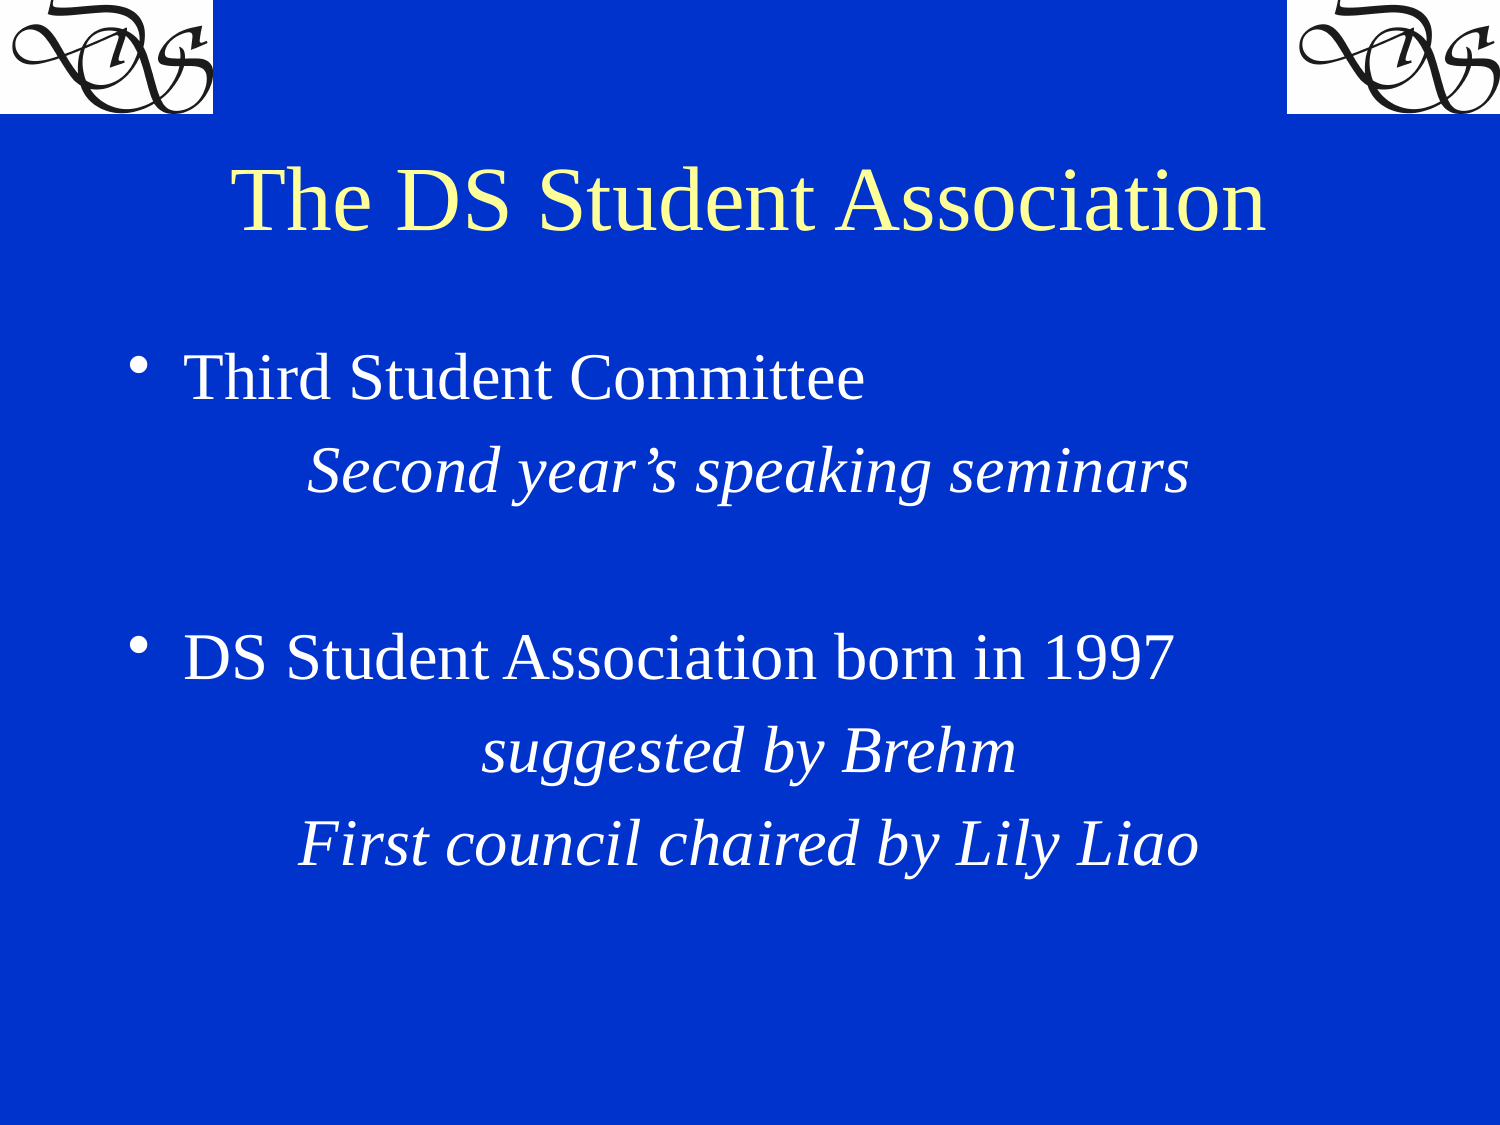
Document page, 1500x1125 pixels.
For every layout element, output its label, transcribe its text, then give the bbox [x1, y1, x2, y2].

title The DS Student Association [112, 99, 1388, 288]
list Third Student Committee Second year’s speaking seminars DS Student Association born in 1997 suggested by Brehm First council chaired by Lily Liao [112, 324, 1388, 1001]
picture [0, 0, 213, 114]
picture [1287, 0, 1500, 114]
